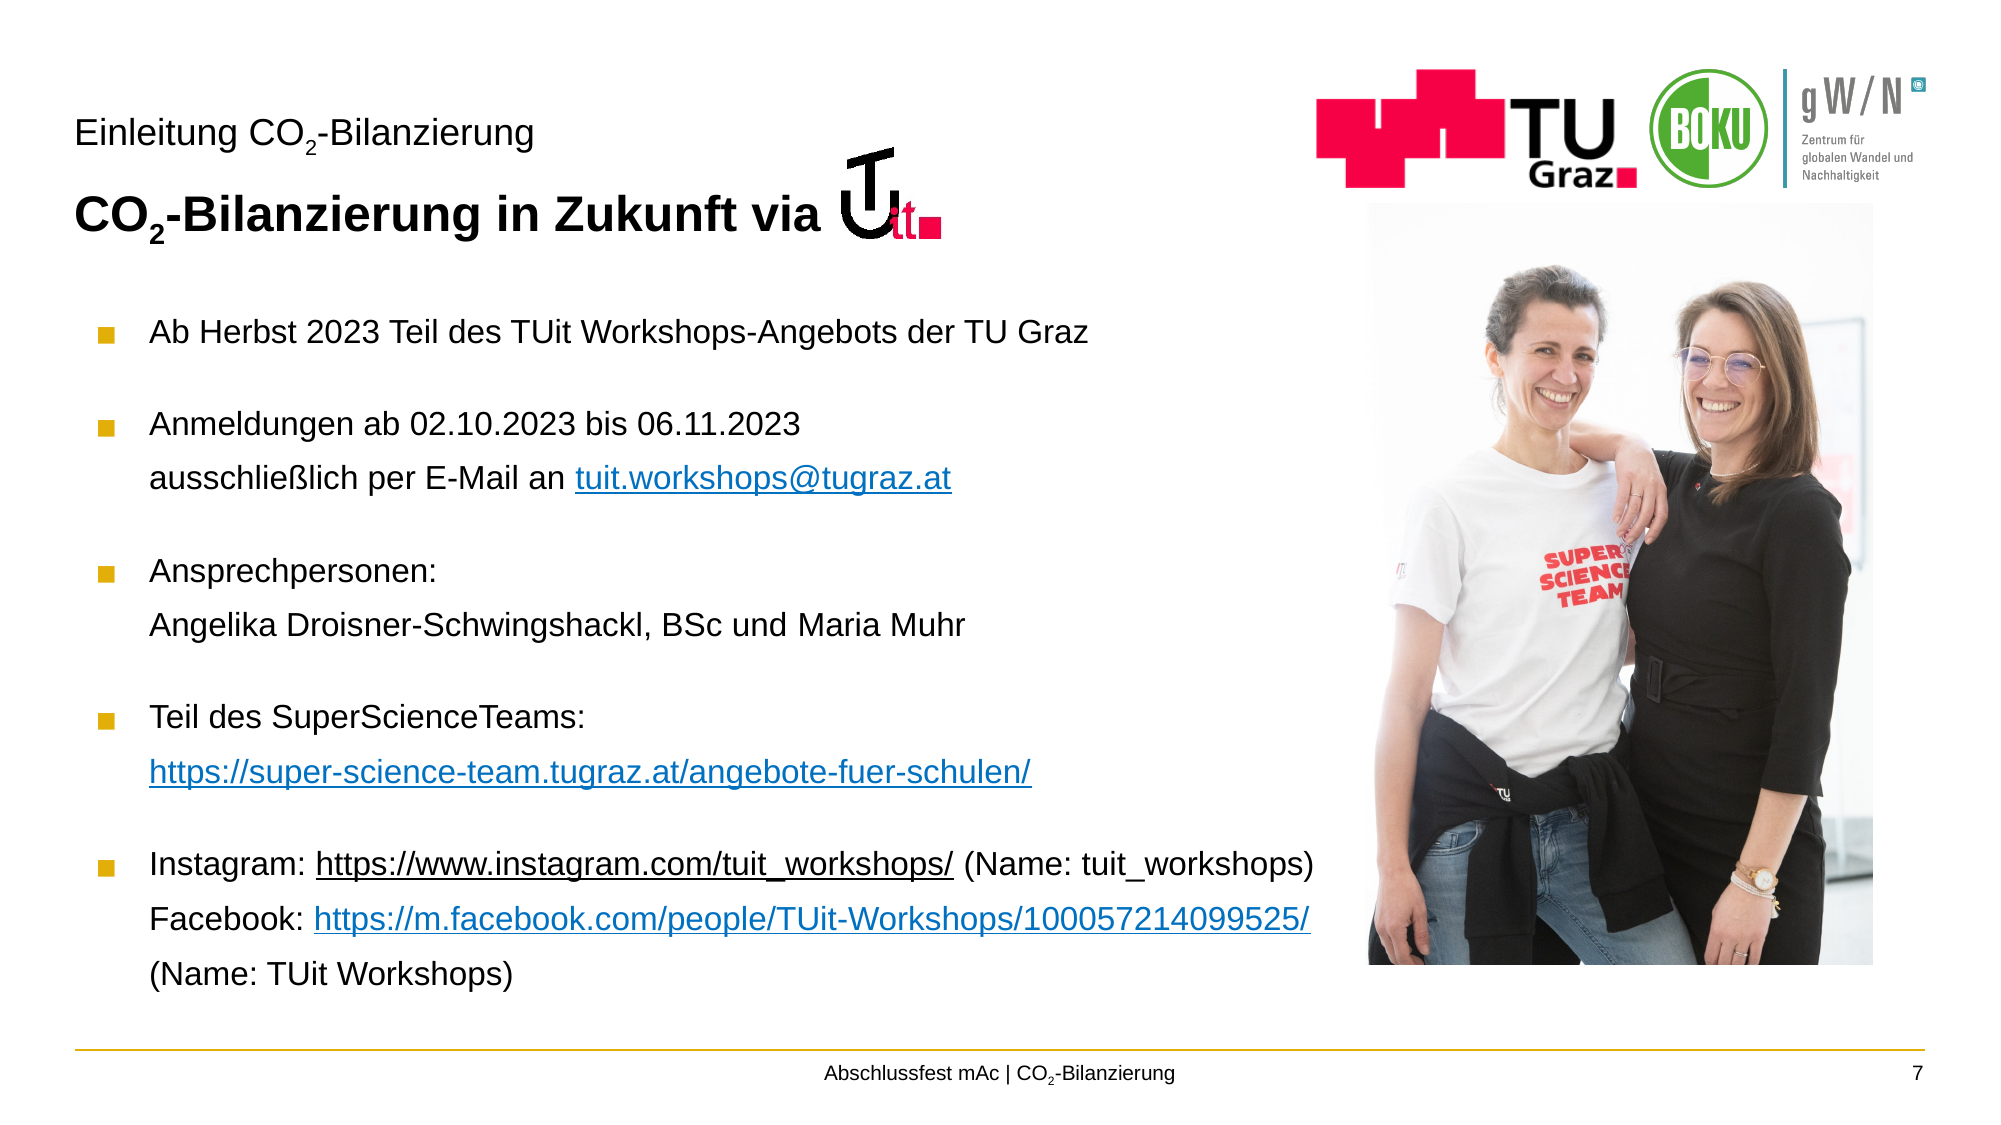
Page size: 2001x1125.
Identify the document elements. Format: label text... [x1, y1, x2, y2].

picture [1649, 69, 1926, 188]
picture [839, 145, 962, 239]
title Einleitung CO2-Bilanzierung CO2-Bilanzierung in Zukunft via [59, 83, 1449, 287]
picture [1365, 203, 1873, 965]
slide_number 7 [1821, 1051, 1924, 1100]
picture [1316, 69, 1637, 188]
footer Abschlussfest mAc | CO2-Bilanzierung [320, 1051, 1679, 1100]
list Ab Herbst 2023 Teil des TUit Workshops-Angebots der TU Graz Anmeldungen ab 02.10.2023 bis 06.11.2023 ausschließlich per E-Mail an tuit.workshops@tugraz.at Ansprechpersonen: Angelika Droisner-Schwingshackl, BSc und Maria Muhr Teil des SuperScienceTeams: https://super-science-team.tugraz.at/angebote-fuer-schulen/ Instagram: https://www.instagram.com/tuit_workshops/ (Name: tuit_workshops) Facebook: https://m.facebook.com/people/TUit-Workshops/100057214099525/ (Name: TUit Workshops) [59, 287, 1925, 1003]
